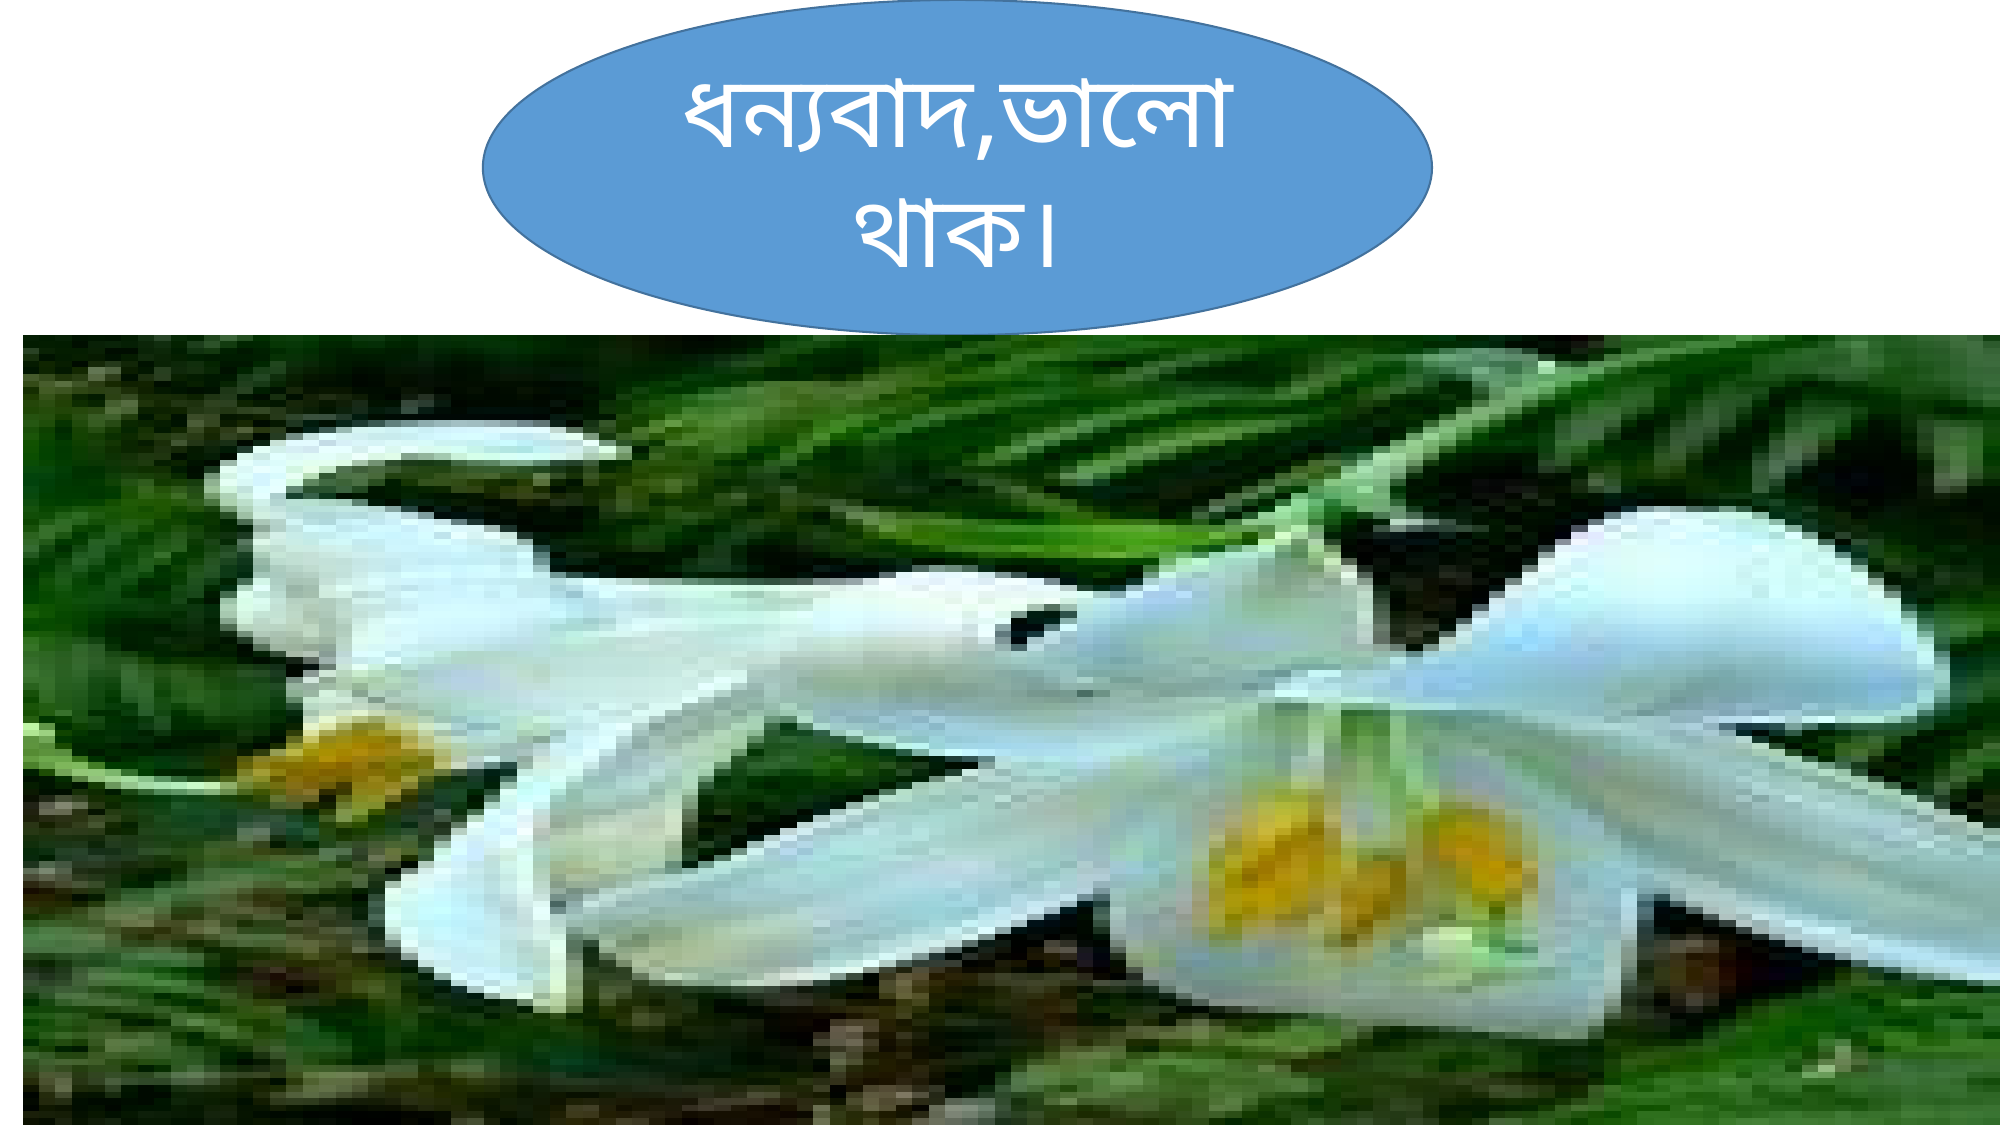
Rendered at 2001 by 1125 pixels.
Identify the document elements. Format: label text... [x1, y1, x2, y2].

picture [23, 335, 2000, 1125]
text_box ধন্যবাদ,ভালো থাক। [481, 0, 1434, 335]
